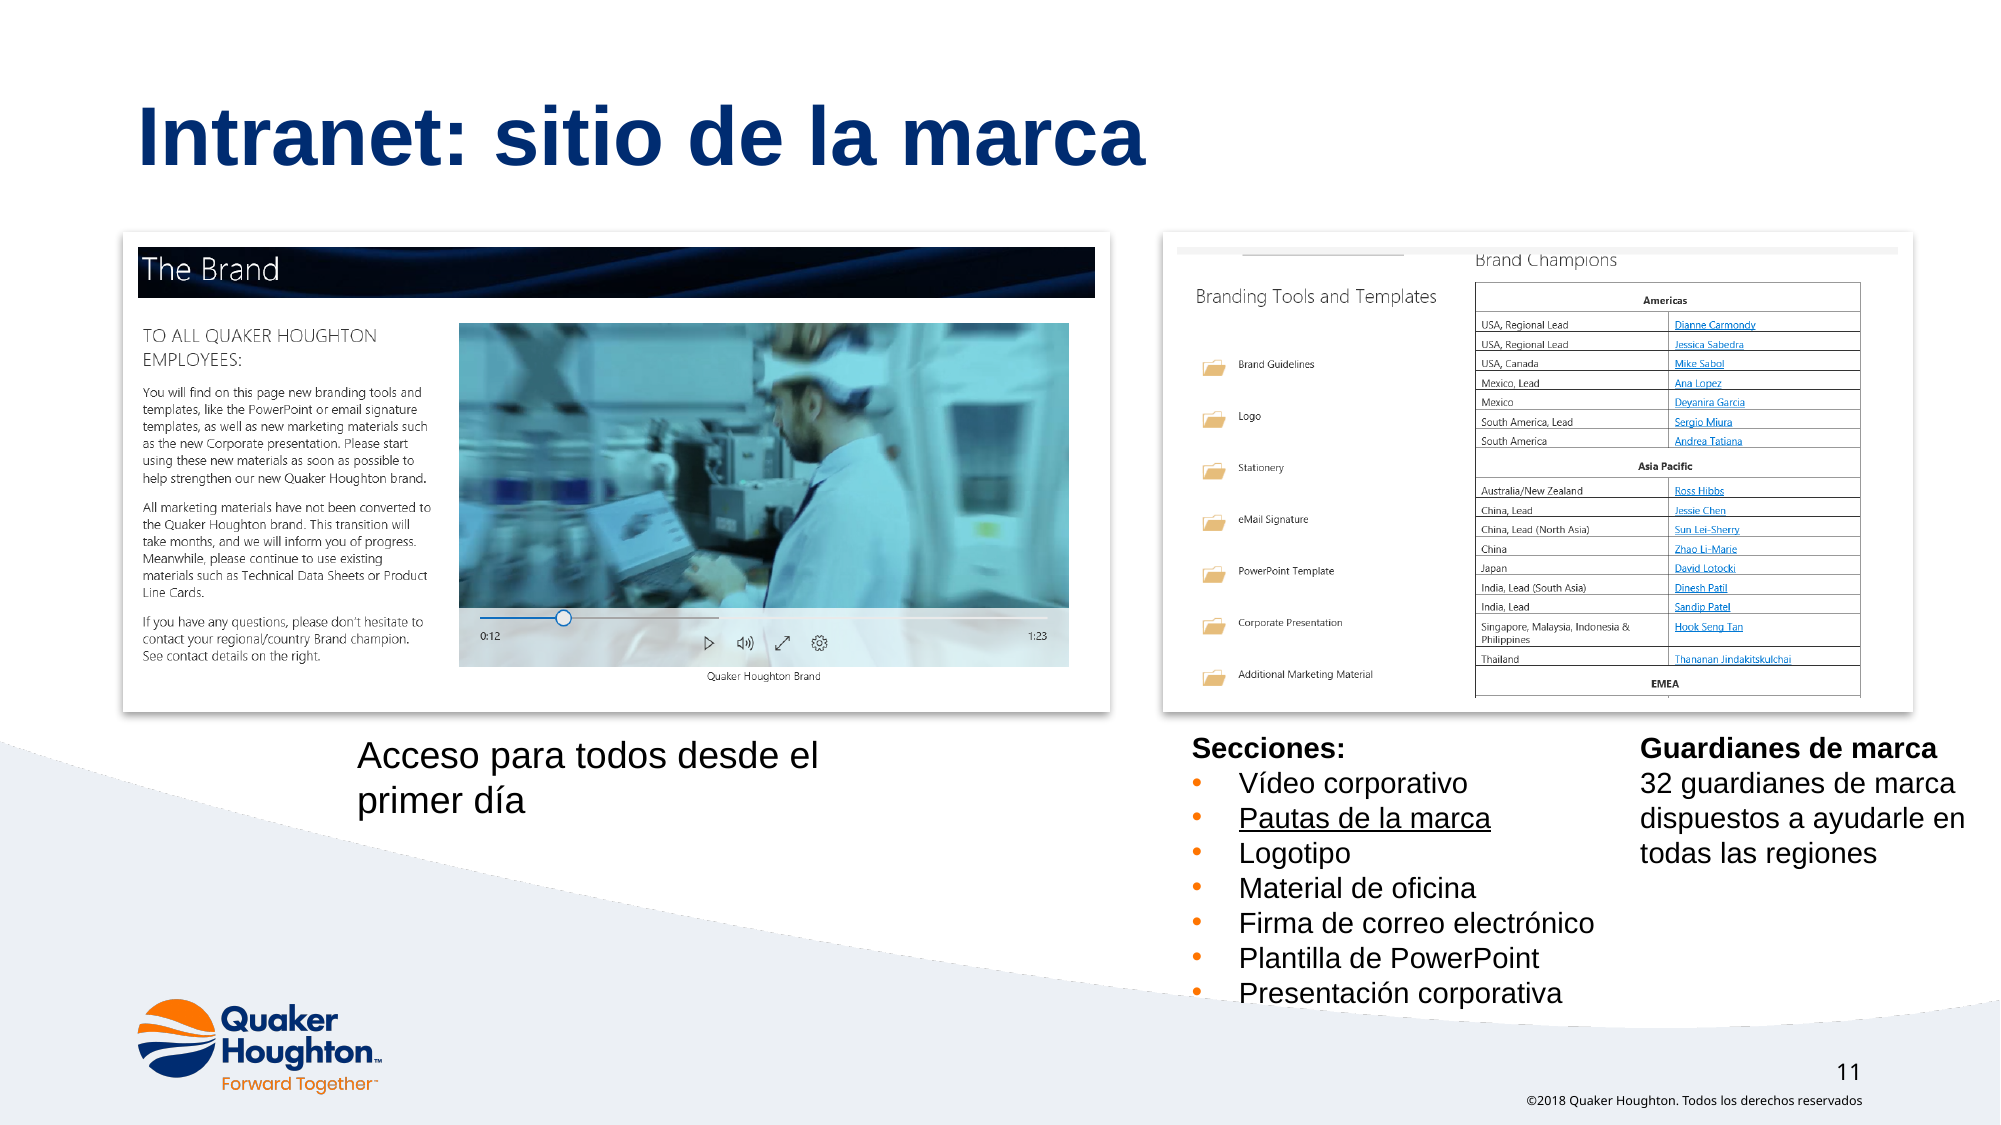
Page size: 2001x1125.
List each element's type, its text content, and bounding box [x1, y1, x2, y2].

text_box Secciones: Vídeo corporativo Pautas de la marca Logotipo Material de oficina Firma de correo electrónico Plantilla de PowerPoint Presentación corporativa [1177, 722, 1628, 1017]
title Intranet: sitio de la marca [137, 29, 1863, 247]
slide_number 11 [1728, 1042, 1863, 1103]
picture [137, 246, 1095, 698]
picture [1177, 246, 1899, 698]
text_box ​Guardianes de marca 32 guardianes de marca dispuestos a ayudarle en todas las regiones [1625, 722, 1985, 877]
text_box Acceso para todos desde el primer día [342, 723, 891, 829]
picture [136, 998, 383, 1096]
footer ©2018 Quaker Houghton. Todos los derechos reservados [1136, 1085, 1863, 1116]
